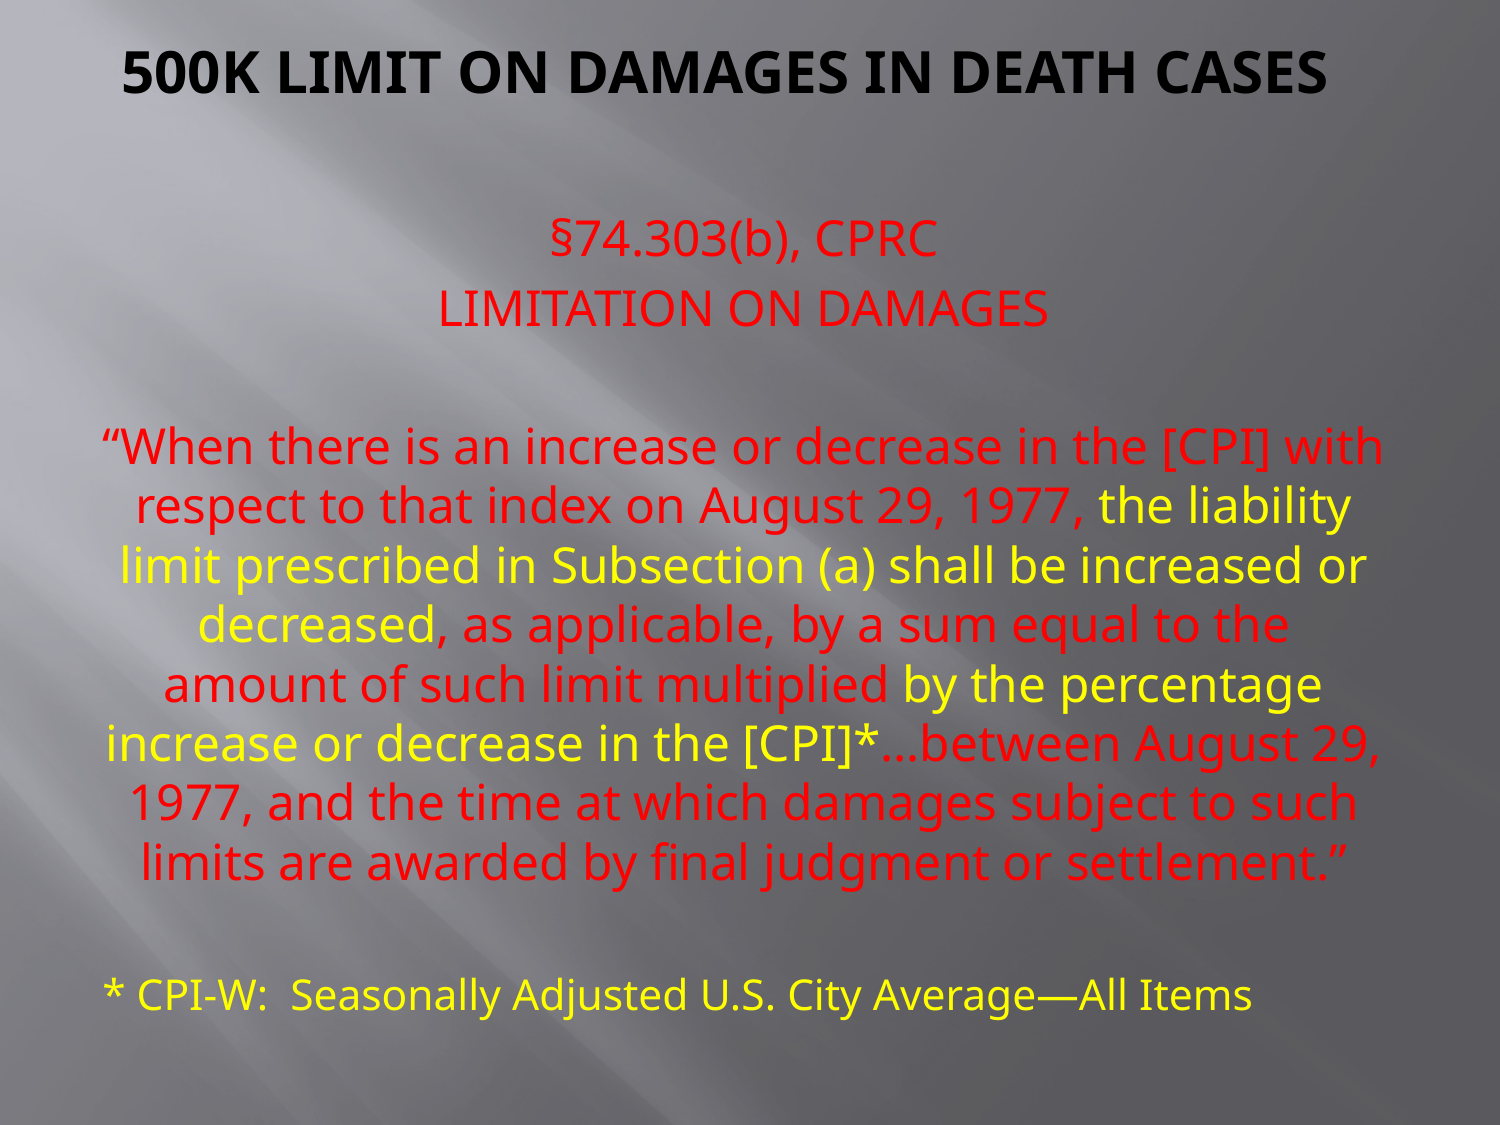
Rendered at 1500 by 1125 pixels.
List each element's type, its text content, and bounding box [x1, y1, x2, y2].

title 500K Limit on DAMAGES IN DEATH CASES [50, 24, 1400, 175]
subtitle §74.303(b), CPRC LIMITATION ON DAMAGES “When there is an increase or decrease in the [CPI] with respect to that index on August 29, 1977, the liability limit prescribed in Subsection (a) shall be increased or decreased, as applicable, by a sum equal to the amount of such limit multiplied by the percentage increase or decrease in the [CPI]*…between August 29, 1977, and the time at which damages subject to such limits are awarded by final judgment or settlement.” * CPI-W: Seasonally Adjusted U.S. City Average—All Items [87, 200, 1400, 1038]
